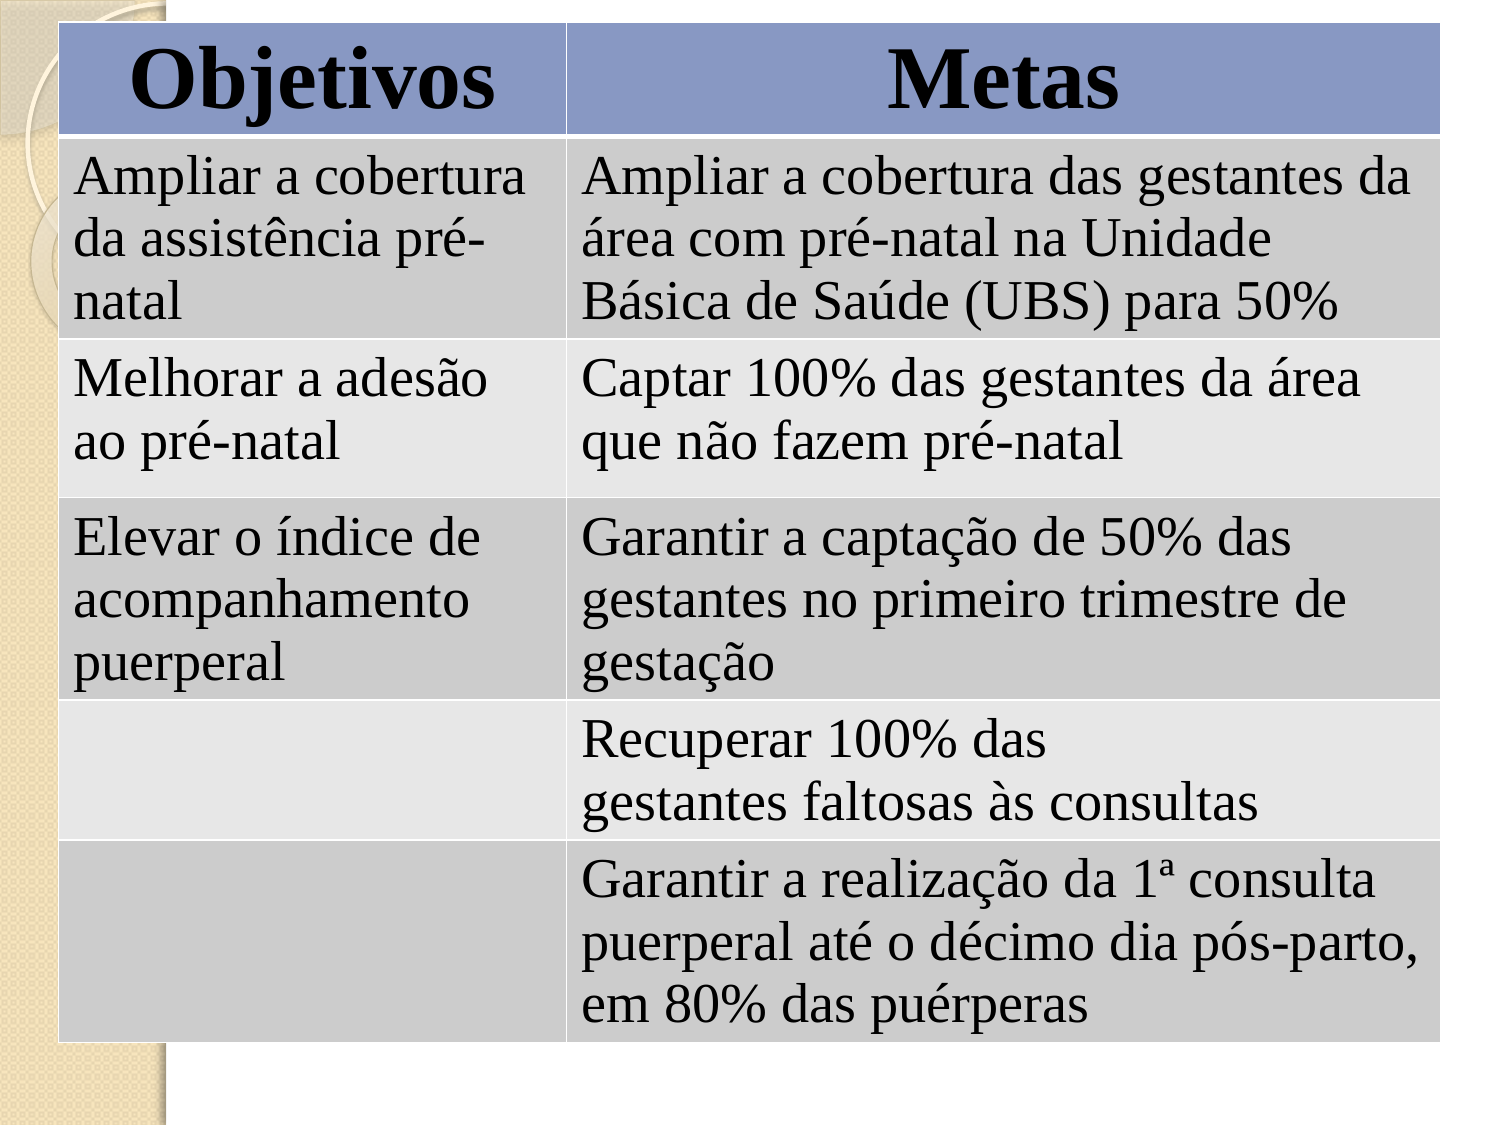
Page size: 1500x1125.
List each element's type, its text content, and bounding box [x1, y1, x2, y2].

table_cell [59, 841, 566, 1042]
table_cell Garantir a captação de 50% das gestantes no primeiro trimestre de gestação [567, 498, 1440, 699]
table_cell Ampliar a cobertura das gestantes da área com pré-natal na Unidade Básica de Saúde (UBS) para 50% [567, 139, 1440, 338]
table_cell Garantir a realização da 1ª consulta puerperal até o décimo dia pós-parto, em 80% das puérperas [567, 841, 1440, 1042]
table_cell Melhorar a adesão ao pré-natal [59, 340, 566, 497]
table_cell Recuperar 100% das gestantes faltosas às consultas [567, 701, 1440, 839]
table_cell Elevar o índice de acompanhamento puerperal [59, 498, 566, 699]
table_header Metas [567, 23, 1440, 134]
table_cell Captar 100% das gestantes da área que não fazem pré-natal [567, 340, 1440, 497]
table_cell [59, 701, 566, 839]
table_cell Ampliar a cobertura da assistência pré-natal [59, 139, 566, 338]
table_header Objetivos [59, 23, 566, 134]
